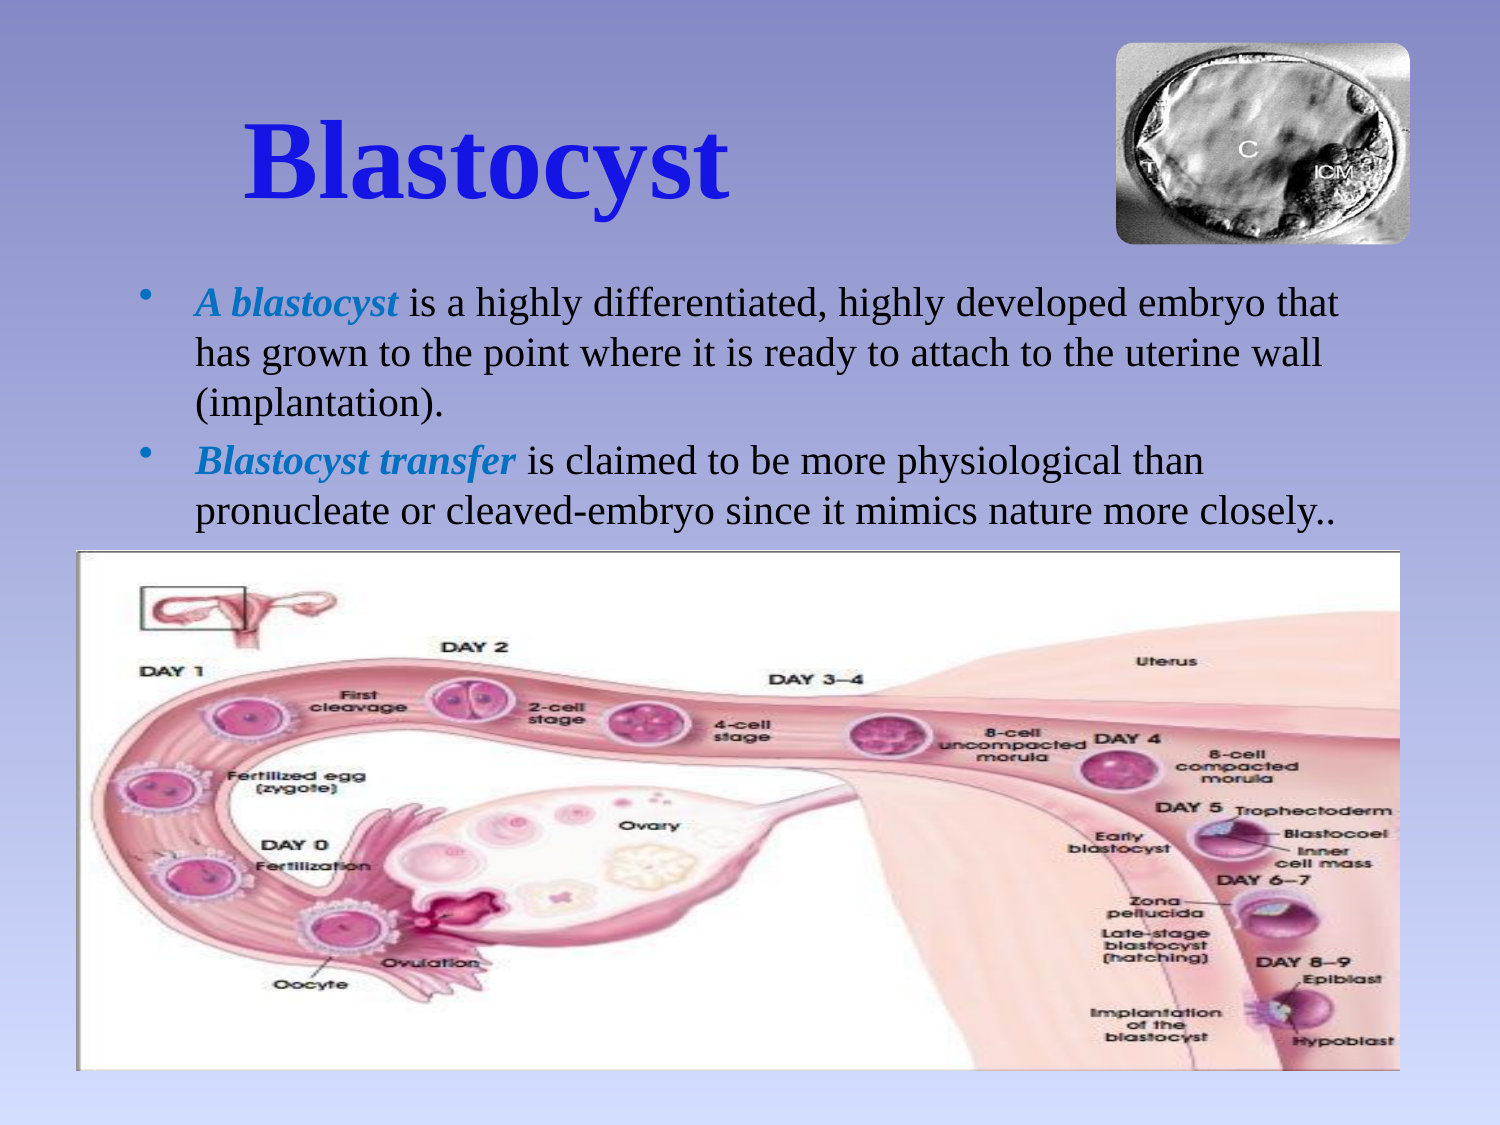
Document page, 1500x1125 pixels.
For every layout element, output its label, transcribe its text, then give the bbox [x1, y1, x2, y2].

text_box Blastocyst [147, 78, 827, 229]
list A blastocyst is a highly differentiated, highly developed embryo that has grown to the point where it is ready to attach to the uterine wall (implantation). Blastocyst transfer is claimed to be more physiological than pronucleate or cleaved-embryo since it mimics nature more closely.. [123, 266, 1400, 550]
picture [76, 550, 1400, 1071]
picture [1115, 42, 1411, 245]
